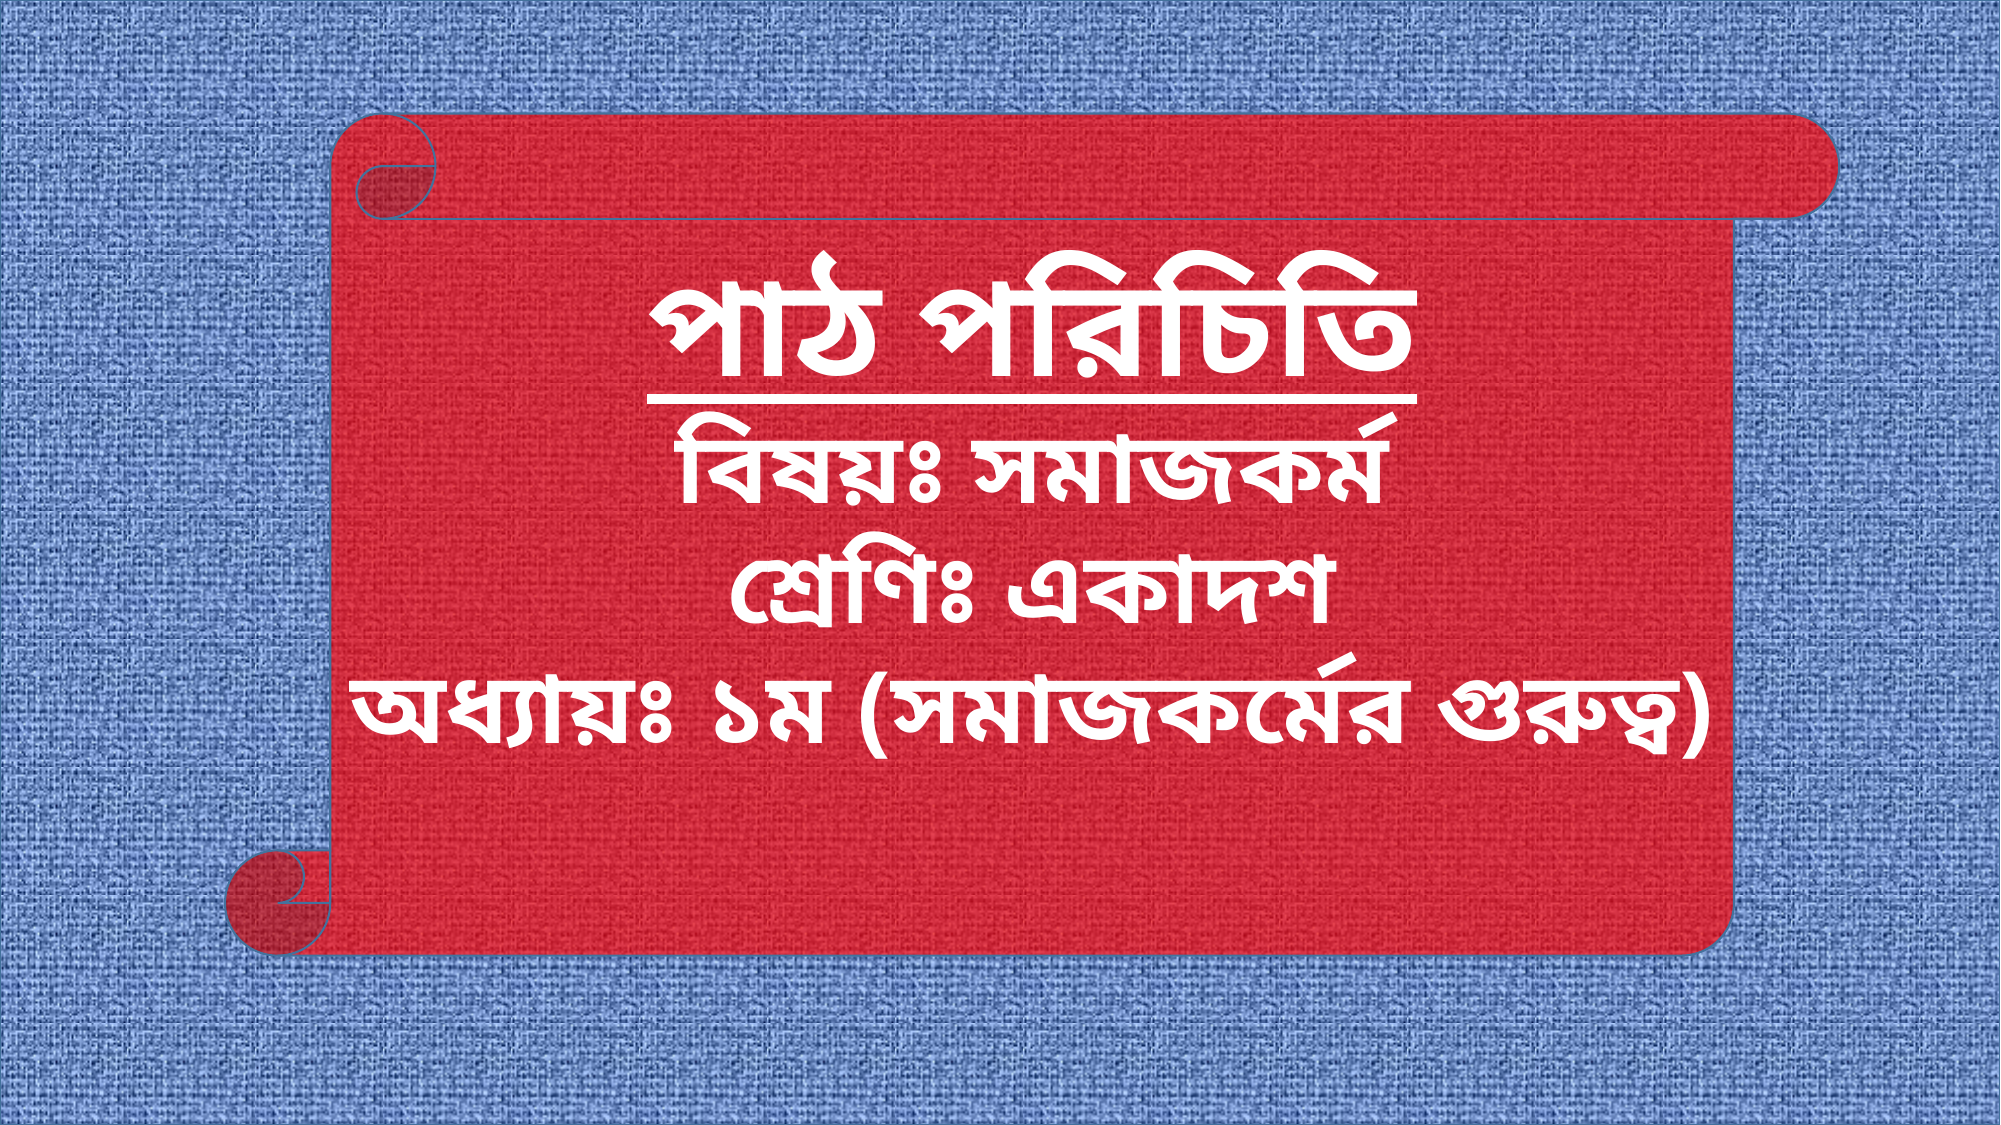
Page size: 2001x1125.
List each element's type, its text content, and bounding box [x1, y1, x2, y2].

text_box পাঠ পরিচিতি বিষয়ঃ সমাজকর্ম শ্রেণিঃ একাদশ অধ্যায়ঃ ১ম (সমাজকর্মের গুরুত্ব) [223, 112, 1841, 957]
text_box [0, 0, 2000, 1125]
